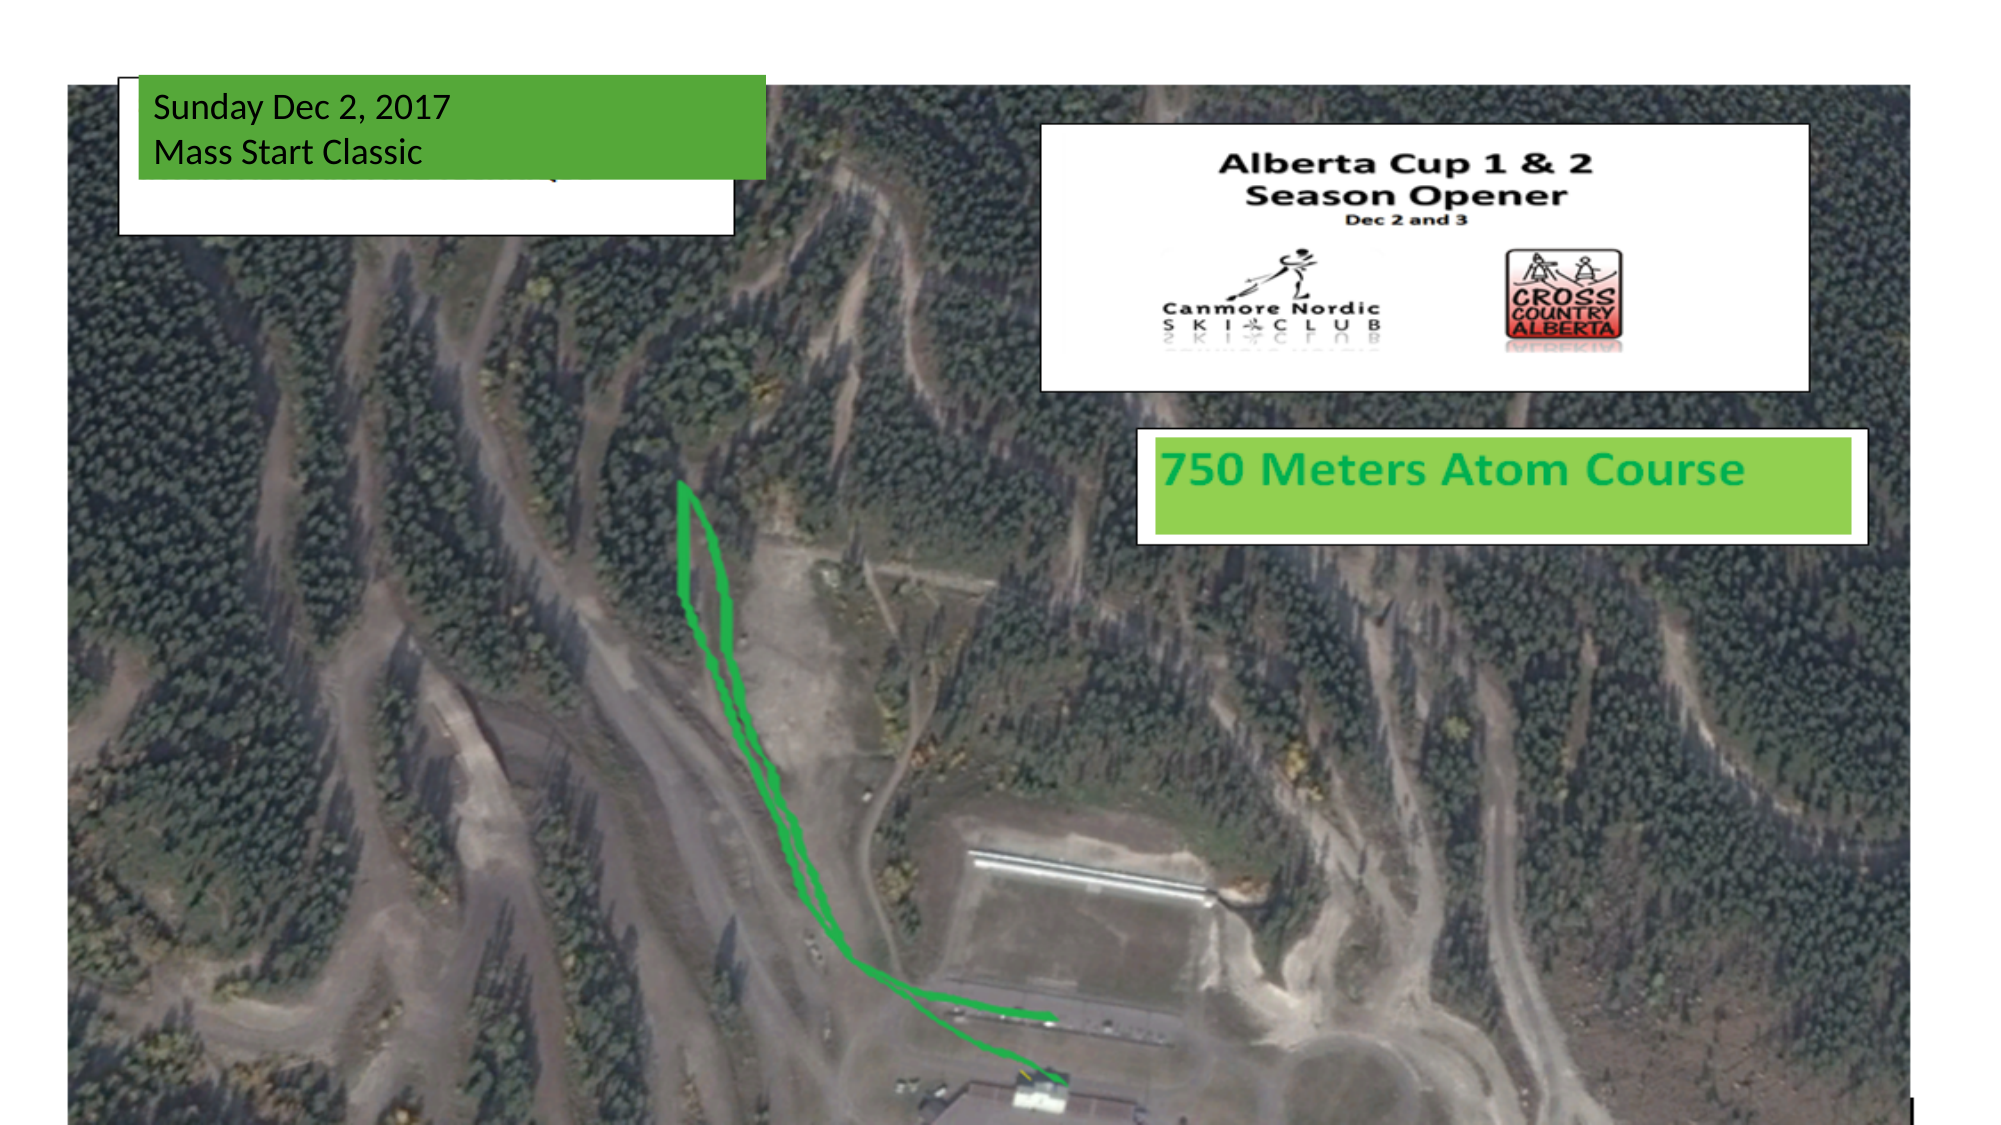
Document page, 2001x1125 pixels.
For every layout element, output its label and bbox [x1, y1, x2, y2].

picture [61, 66, 1916, 1125]
